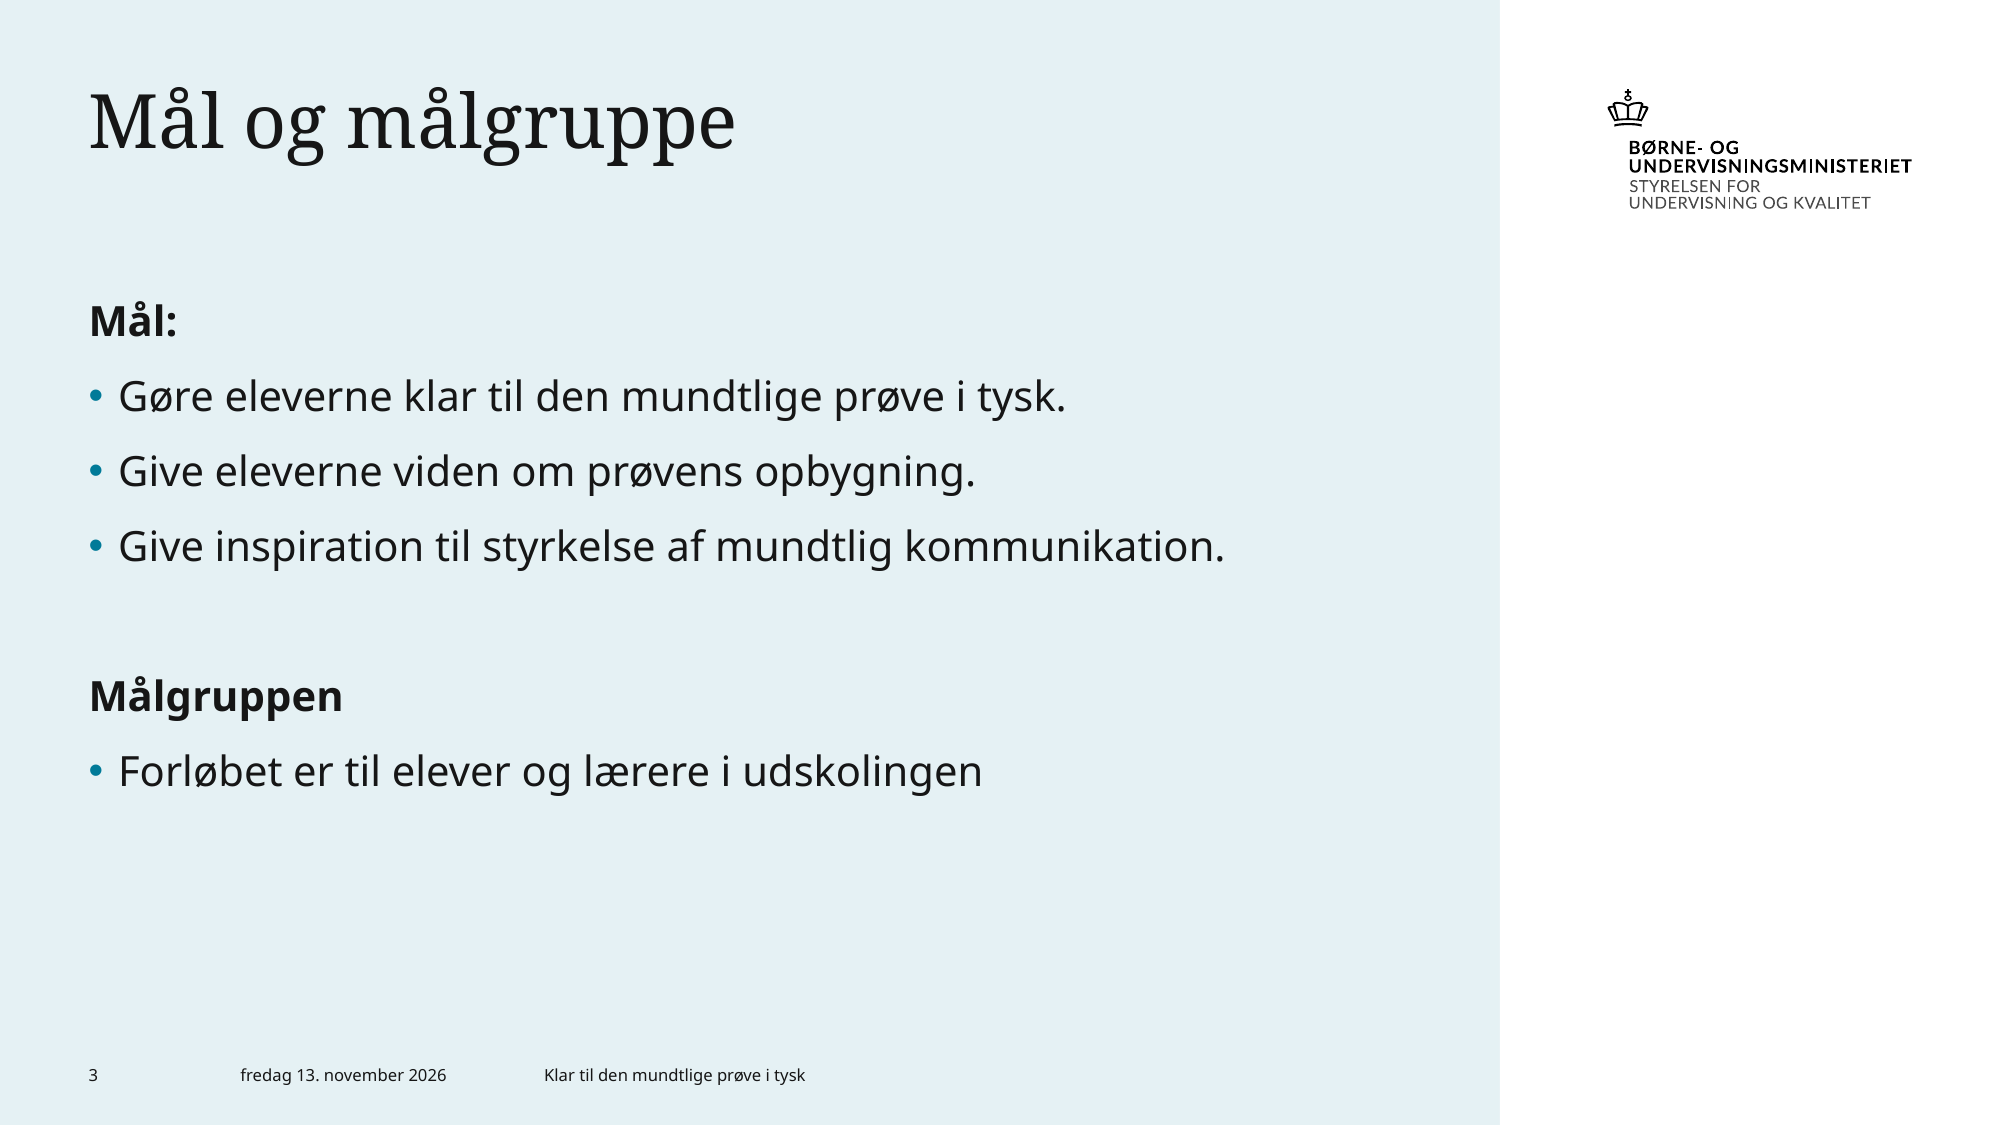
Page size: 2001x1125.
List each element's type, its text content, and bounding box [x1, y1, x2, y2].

list Mål: Gøre eleverne klar til den mundtlige prøve i tysk. Give eleverne viden om prøvens opbygning. Give inspiration til styrkelse af mundtlig kommunikation. Målgruppen Forløbet er til elever og lærere i udskolingen [88, 295, 1456, 1037]
slide_number 3 [88, 1058, 134, 1088]
slide_number 4. maj 2023 [240, 1058, 449, 1088]
title Mål og målgruppe [88, 88, 1456, 242]
footer Klar til den mundtlige prøve i tysk [544, 1058, 1259, 1088]
